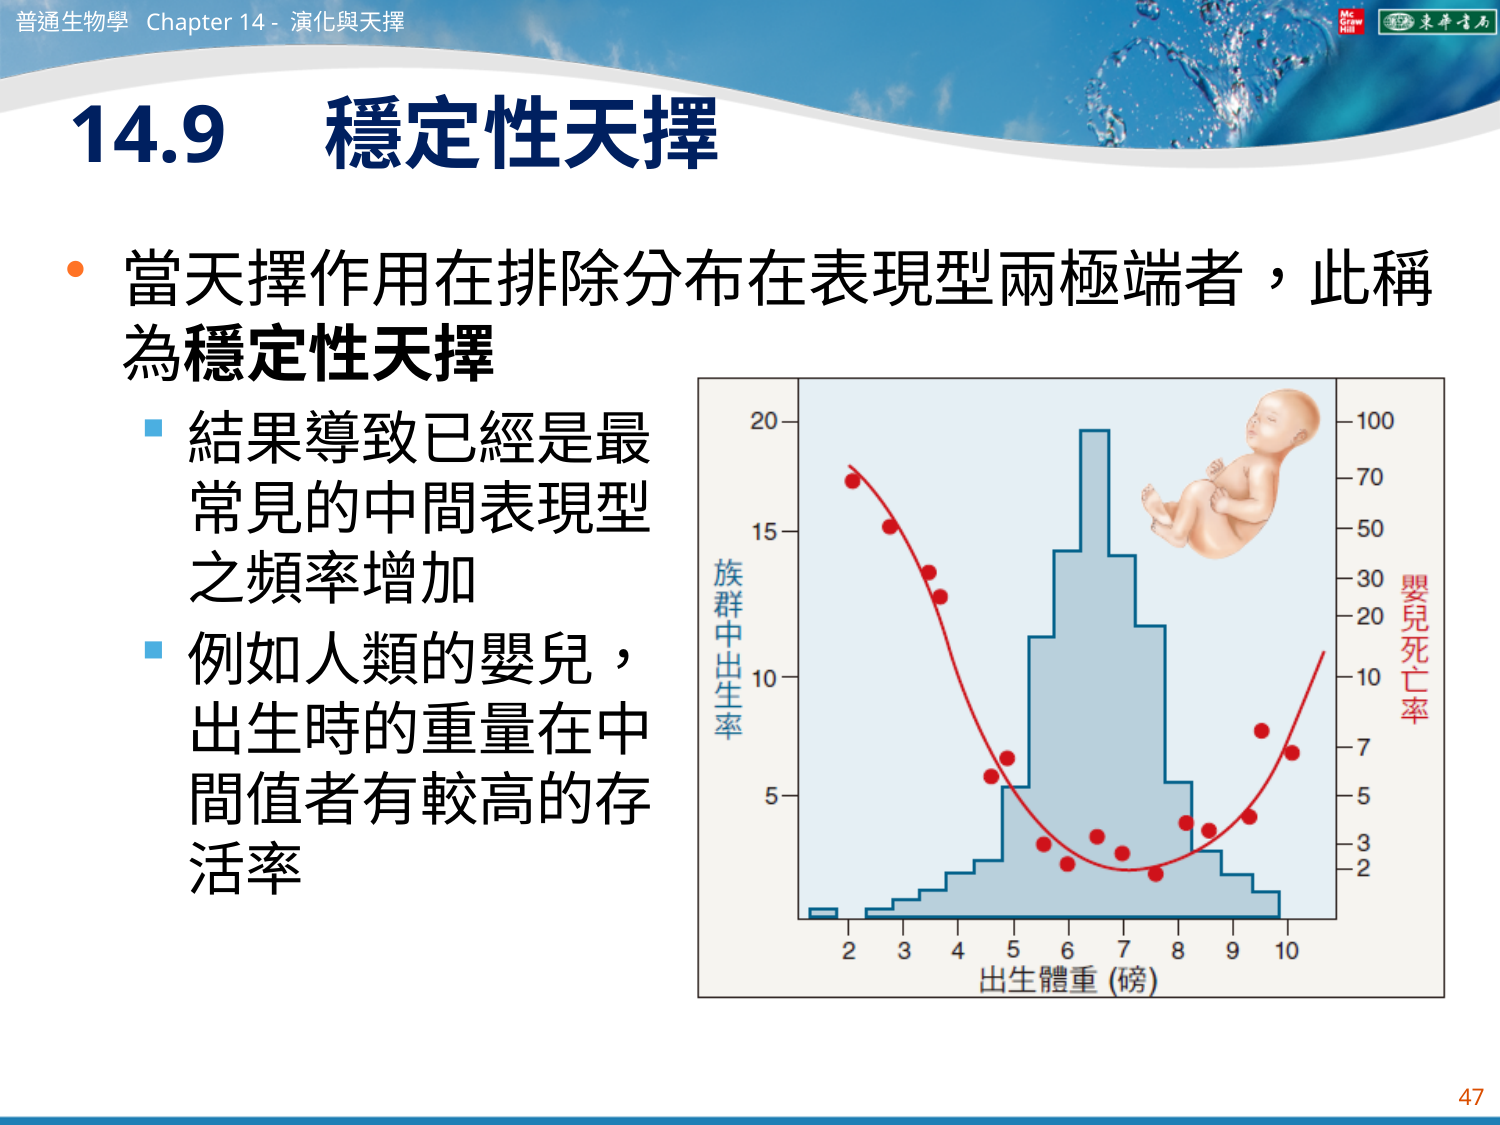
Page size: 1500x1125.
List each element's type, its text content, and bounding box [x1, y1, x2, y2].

list 當天擇作用在排除分布在表現型兩極端者，此稱為穩定性天擇 結果導致已經是最 常見的中間表現型 之頻率增加 例如人類的嬰兒， 出生時的重量在中 間值者有較高的存 活率 [50, 231, 1451, 1083]
title 14.9 穩定性天擇 [53, 54, 1447, 209]
picture [0, 0, 1500, 1125]
slide_number 47 [1411, 1074, 1500, 1123]
picture [693, 373, 1450, 1001]
footer 普通生物學 Chapter 14 - 演化與天擇 [0, 0, 476, 41]
